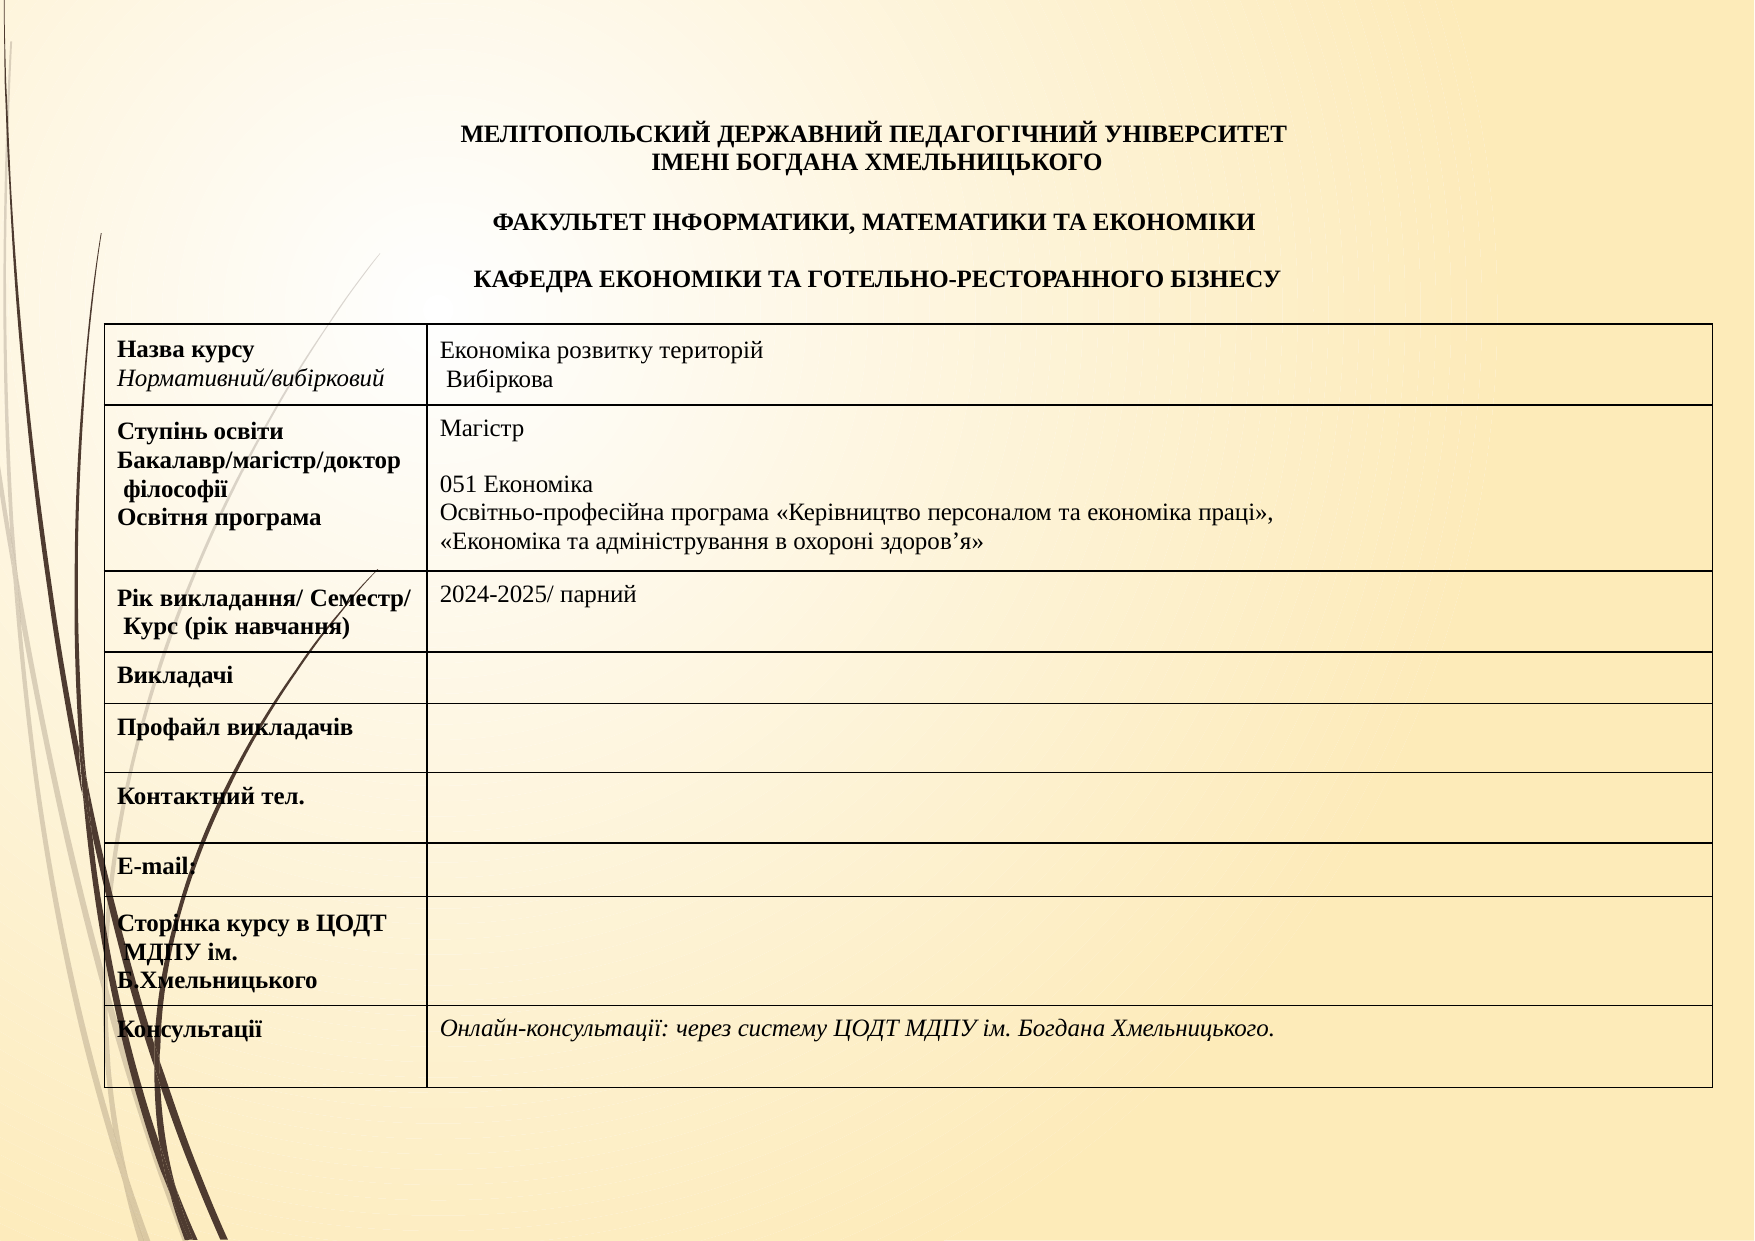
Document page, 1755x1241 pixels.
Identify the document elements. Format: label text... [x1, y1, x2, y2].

table_cell [428, 773, 1712, 842]
table_cell [428, 653, 1712, 703]
table_cell [428, 704, 1712, 772]
table_cell 2024-2025/ парний [428, 572, 1712, 651]
table_cell Контактний тел. [105, 773, 426, 842]
table_cell Профайл викладачів [105, 704, 426, 772]
table_cell Сторінка курсу в ЦОДТ МДПУ ім. Б.Хмельницького [105, 897, 426, 1005]
table_cell Онлайн-консультації: через систему ЦОДТ МДПУ ім. Богдана Хмельницького. [428, 1006, 1712, 1087]
table_cell E-mail: [105, 844, 426, 896]
table_header Назва курсу Нормативний/вибірковий [105, 325, 426, 404]
text_box МЕЛІТОПОЛЬСКИЙ ДЕРЖАВНИЙ ПЕДАГОГІЧНИЙ УНІВЕРСИТЕТ ІМЕНІ БОГДАНА ХМЕЛЬНИЦЬКОГО ФАКУЛЬТЕТ ІНФОРМАТИКИ, МАТЕМАТИКИ ТА ЕКОНОМІКИ КАФЕДРА ЕКОНОМІКИ ТА ГОТЕЛЬНО-РЕСТОРАННОГО БІЗНЕСУ [457, 114, 1296, 293]
table_cell [428, 897, 1712, 1005]
table_cell Ступінь освіти Бакалавр/магістр/доктор філософії Освітня програма [105, 406, 426, 570]
table_cell Консультації [105, 1006, 426, 1087]
table_header Економіка розвитку територій Вибіркова [428, 325, 1712, 404]
table_cell [428, 844, 1712, 896]
table_cell Викладачі [105, 653, 426, 703]
table_cell Магістр 051 Економіка Освітньо-професійна програма «Керівництво персоналом та економіка праці», «Економіка та адміністрування в охороні здоров’я» [428, 406, 1712, 570]
table_cell Рік викладання/ Семестр/ Курс (рік навчання) [105, 572, 426, 651]
